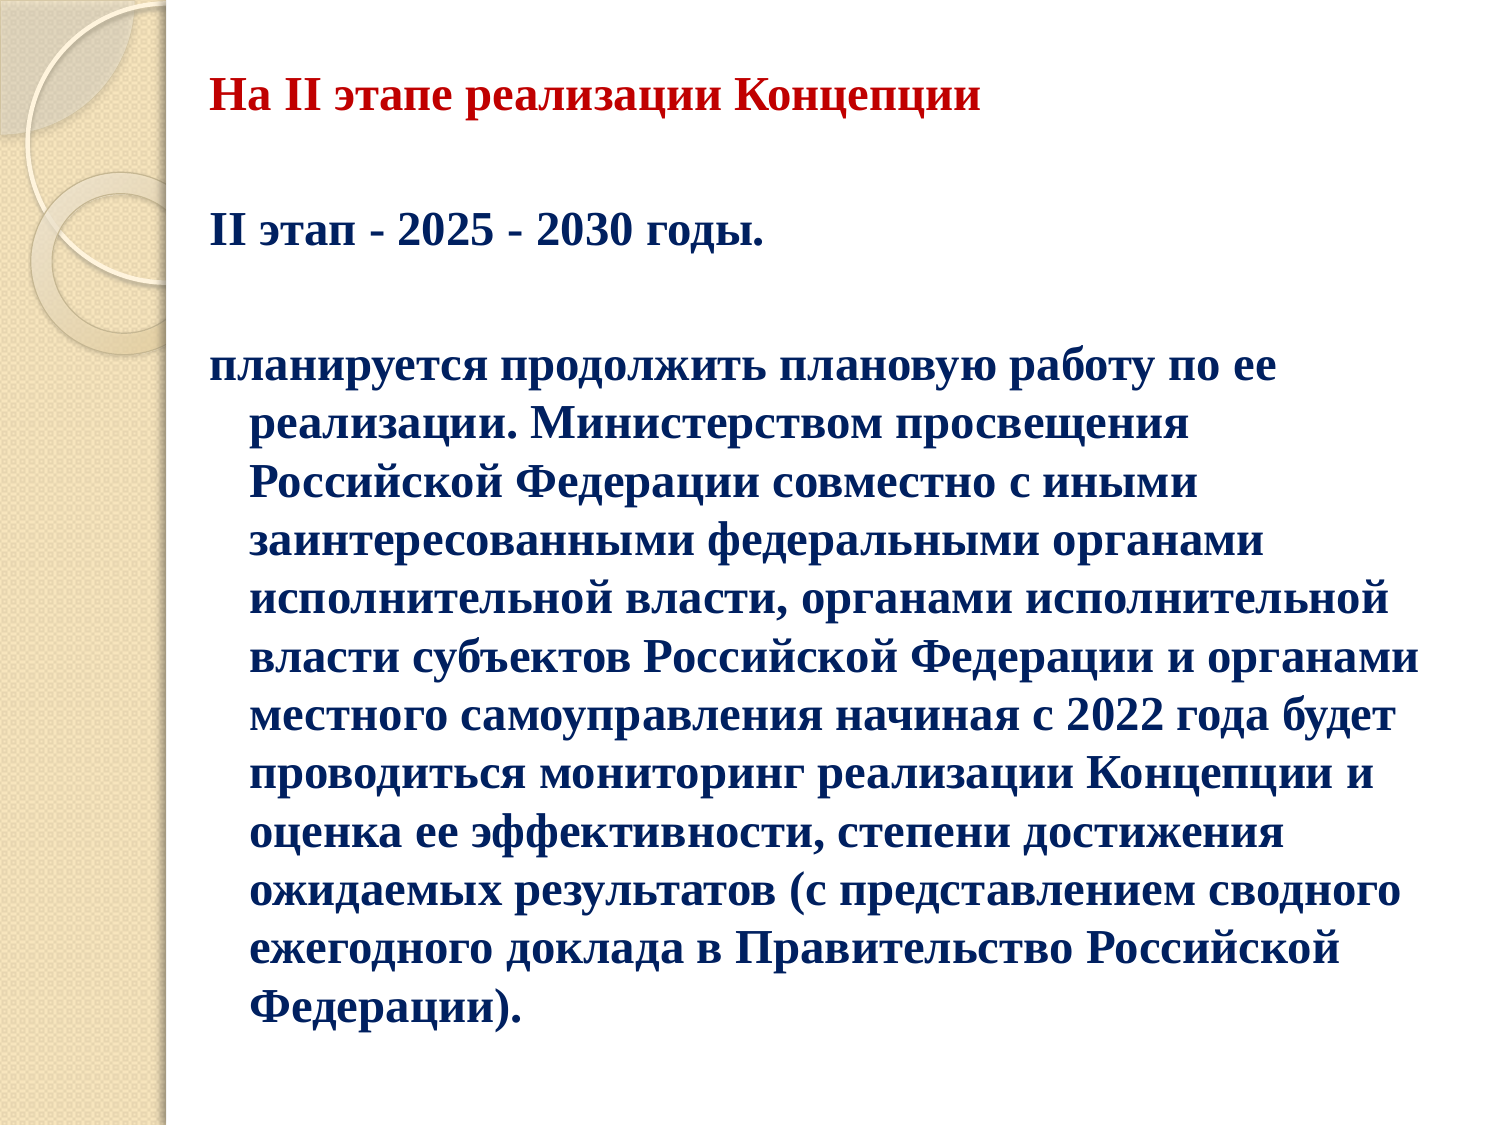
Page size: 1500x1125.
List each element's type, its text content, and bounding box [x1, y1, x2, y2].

list На II этапе реализации Концепции II этап - 2025 - 2030 годы. планируется продолжить плановую работу по ее реализации. Министерством просвещения Российской Федерации совместно с иными заинтересованными федеральными органами исполнительной власти, органами исполнительной власти субъектов Российской Федерации и органами местного самоуправления начиная с 2022 года будет проводиться мониторинг реализации Концепции и оценка ее эффективности, степени достижения ожидаемых результатов (с представлением сводного ежегодного доклада в Правительство Российской Федерации). [183, 54, 1471, 1049]
